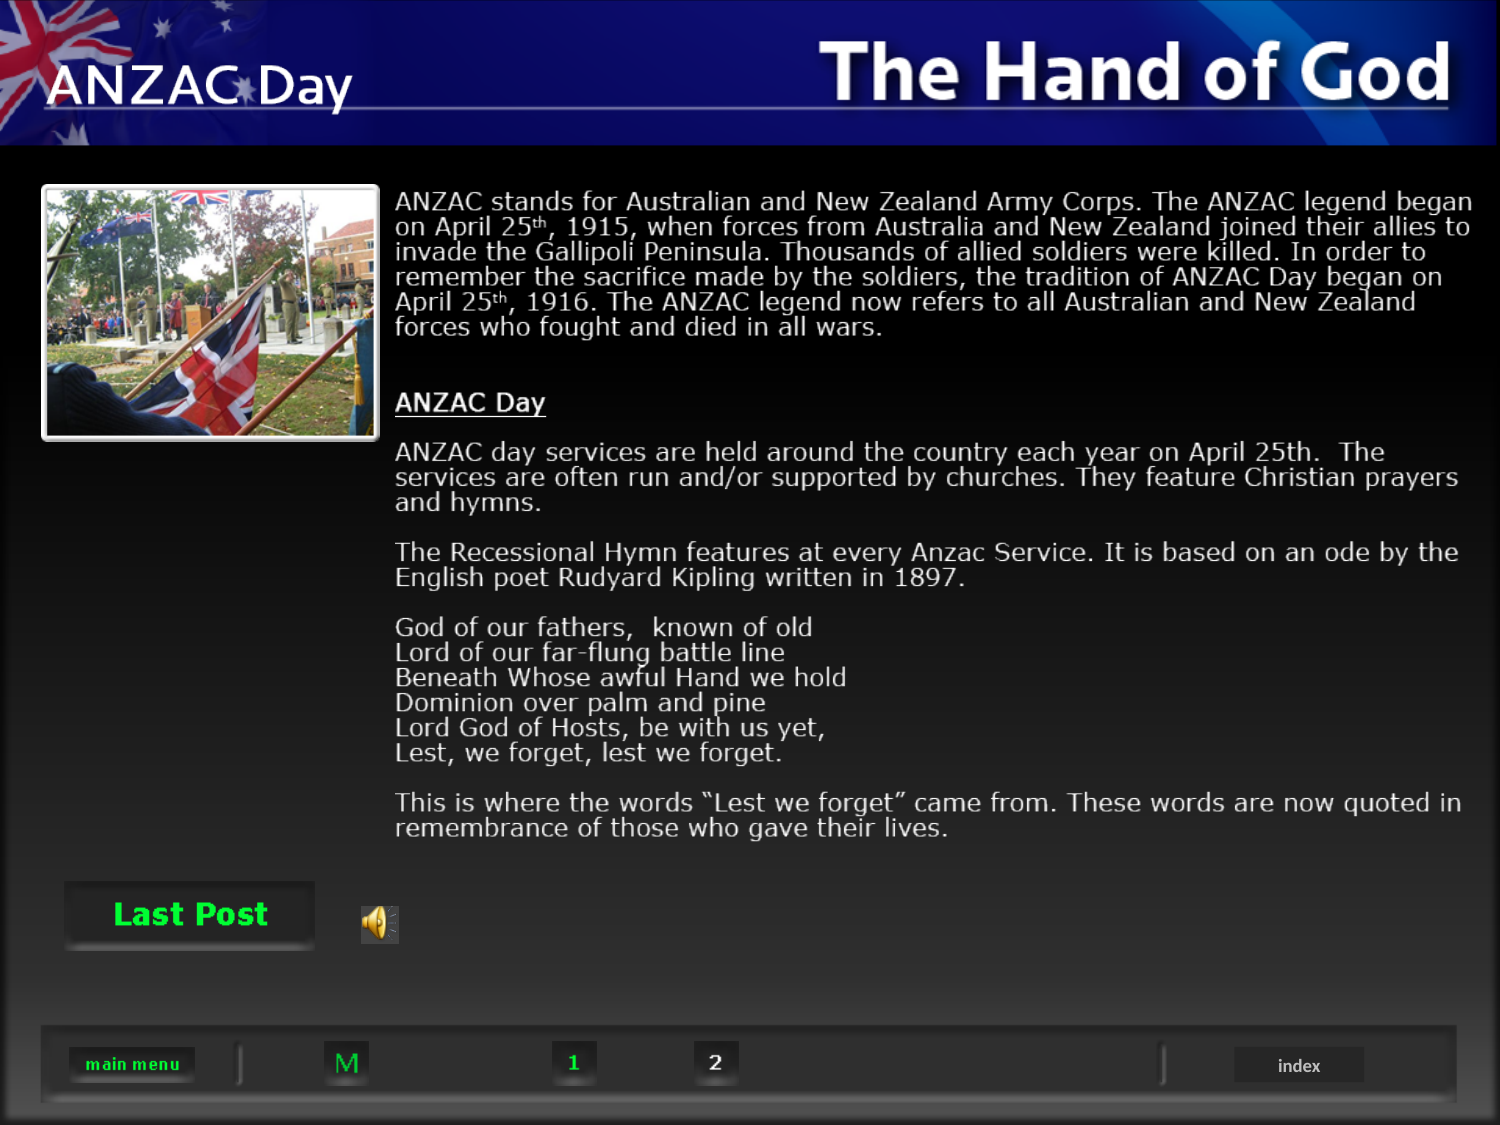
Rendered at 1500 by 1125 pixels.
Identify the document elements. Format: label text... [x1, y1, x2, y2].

text_box index [1232, 1045, 1366, 1084]
picture [0, 0, 1500, 1125]
